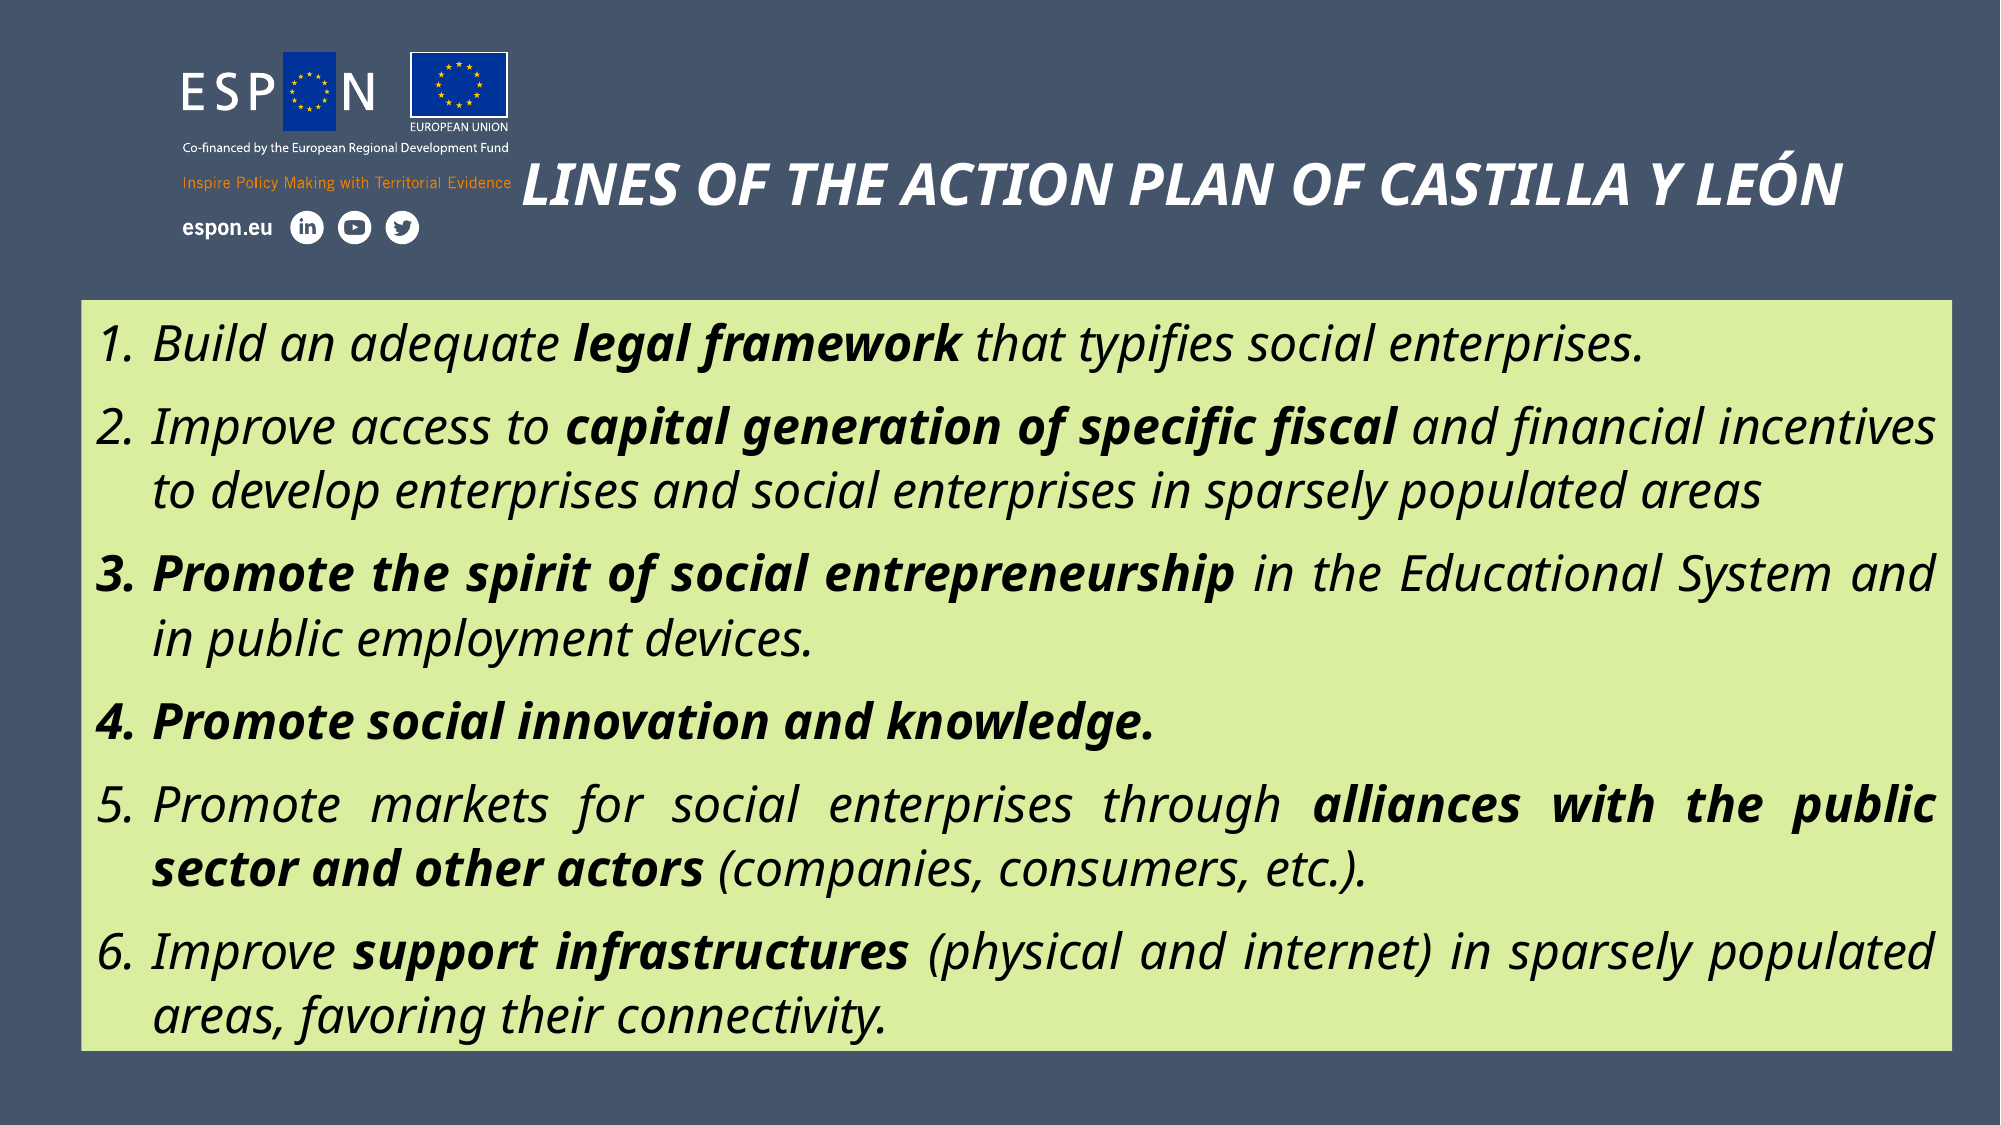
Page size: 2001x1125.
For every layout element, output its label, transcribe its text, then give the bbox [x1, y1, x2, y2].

title LINES OF THE ACTION PLAN OF CASTILLA Y LEÓN [385, 155, 2000, 403]
text_box Build an adequate legal framework that typifies social enterprises. Improve access to capital generation of specific fiscal and financial incentives to develop enterprises and social enterprises in sparsely populated areas Promote the spirit of social entrepreneurship in the Educational System and in public employment devices. Promote social innovation and knowledge. Promote markets for social enterprises through alliances with the public sector and other actors (companies, consumers, etc.). Improve support infrastructures (physical and internet) in sparsely populated areas, favoring their connectivity. [81, 300, 1953, 1051]
